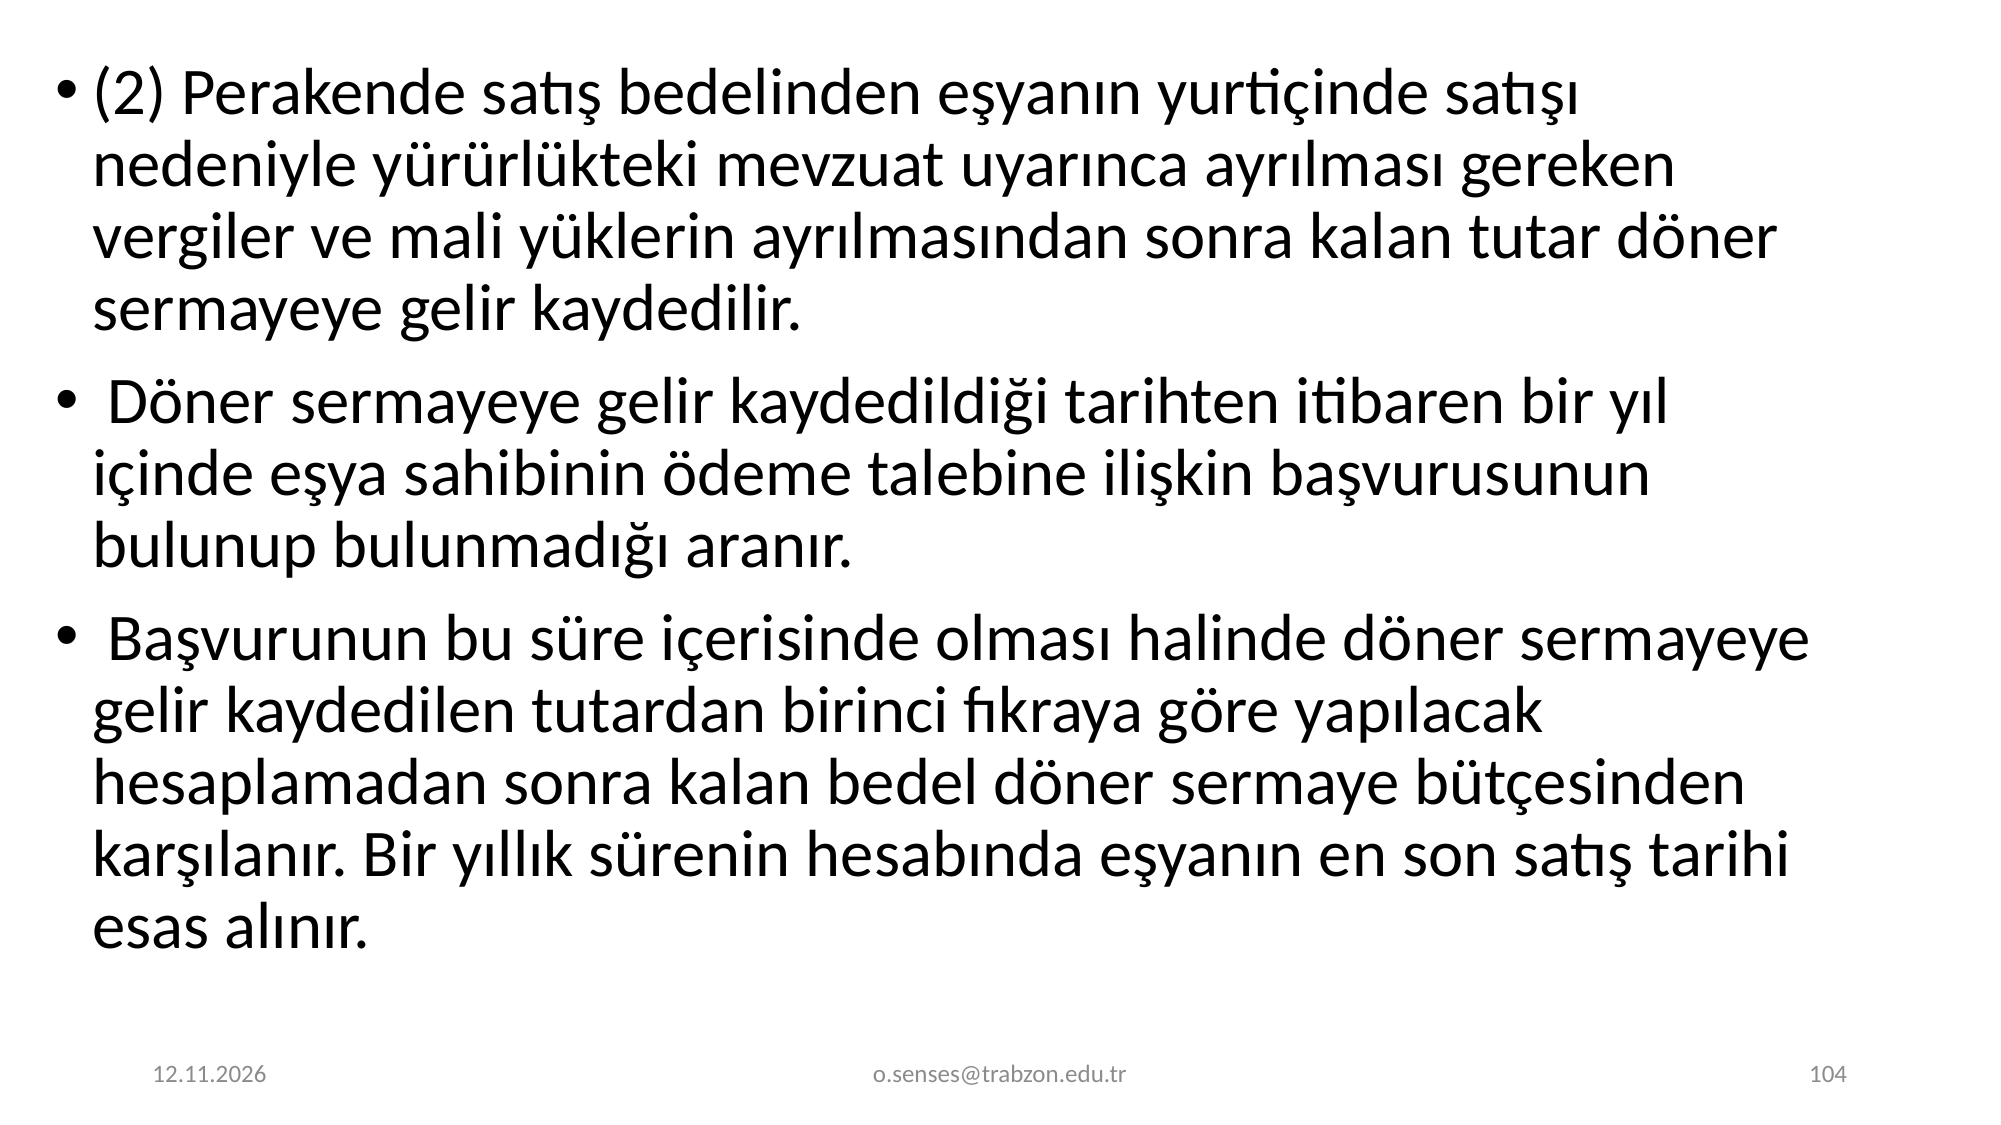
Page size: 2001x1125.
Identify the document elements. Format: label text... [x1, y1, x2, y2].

list (2) Perakende satış bedelinden eşyanın yurtiçinde satışı nedeniyle yürürlükteki mevzuat uyarınca ayrılması gereken vergiler ve mali yüklerin ayrılmasından sonra kalan tutar döner sermayeye gelir kaydedilir. Döner sermayeye gelir kaydedildiği tarihten itibaren bir yıl içinde eşya sahibinin ödeme talebine ilişkin başvurusunun bulunup bulunmadığı aranır. Başvurunun bu süre içerisinde olması halinde döner sermayeye gelir kaydedilen tutardan birinci fıkraya göre yapılacak hesaplamadan sonra kalan bedel döner sermaye bütçesinden karşılanır. Bir yıllık sürenin hesabında eşyanın en son satış tarihi esas alınır. [40, 49, 1863, 1014]
footer o.senses@trabzon.edu.tr [662, 1042, 1338, 1103]
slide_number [137, 1042, 588, 1103]
slide_number 104 [1412, 1042, 1863, 1103]
